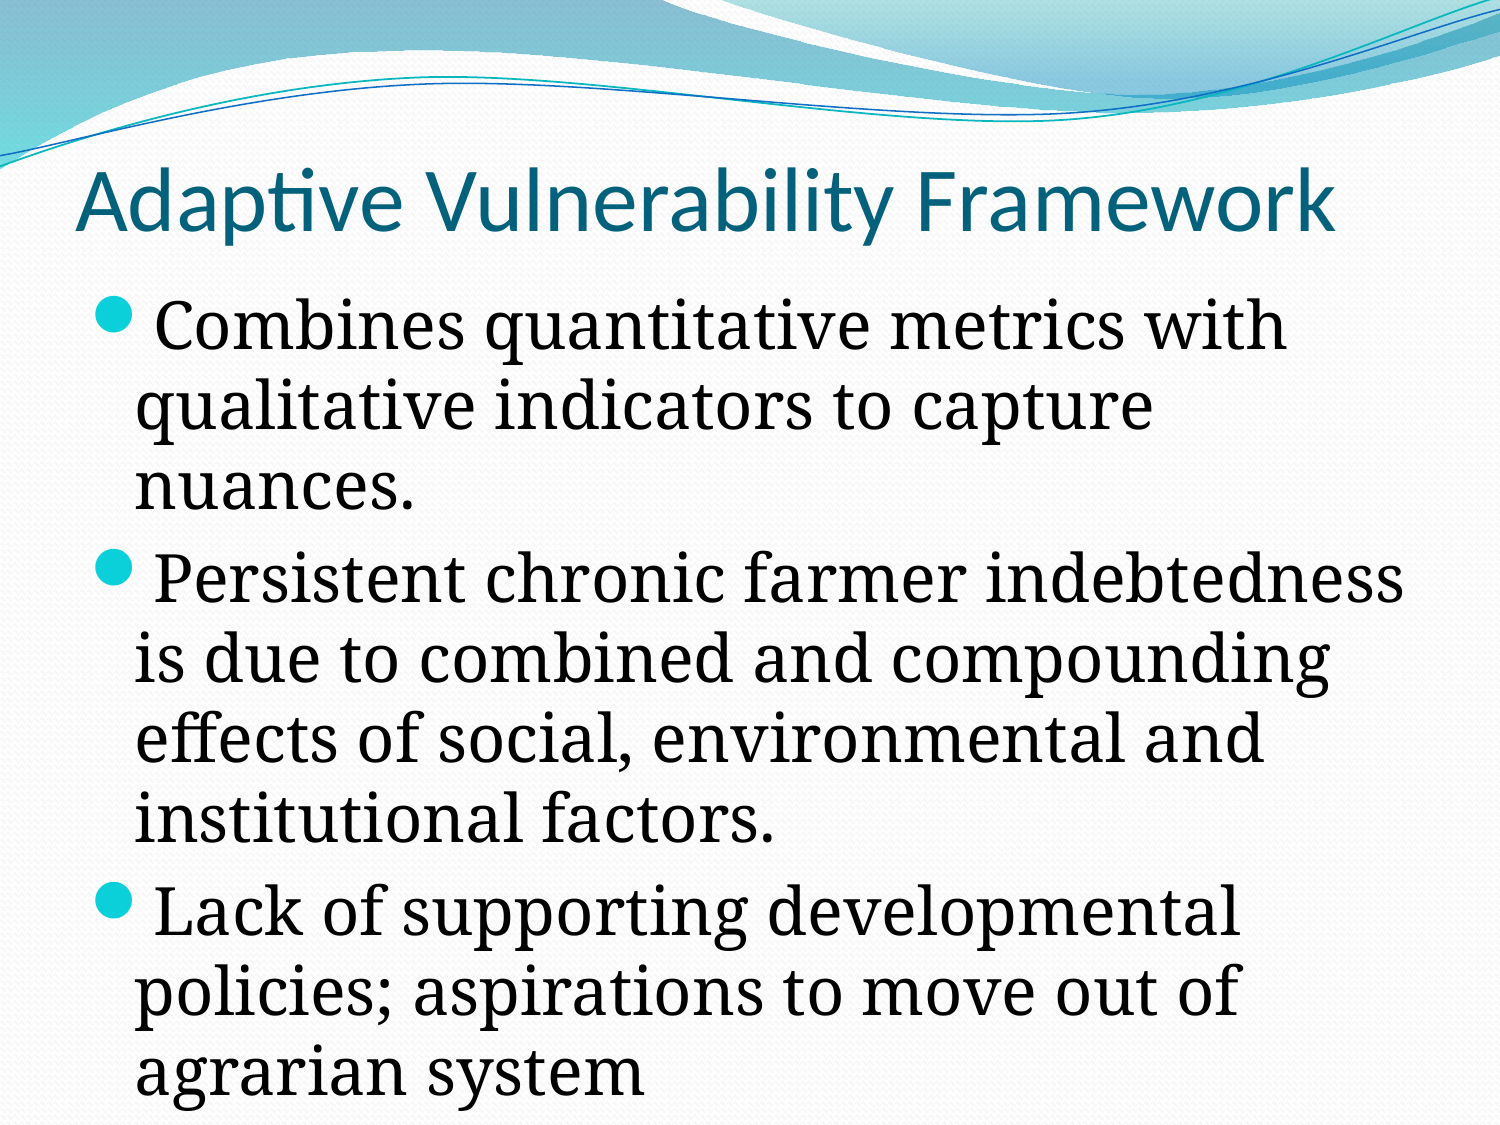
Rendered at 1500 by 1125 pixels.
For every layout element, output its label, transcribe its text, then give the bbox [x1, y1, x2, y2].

title Adaptive Vulnerability Framework [74, 62, 1426, 251]
list Combines quantitative metrics with qualitative indicators to capture nuances. Persistent chronic farmer indebtedness is due to combined and compounding effects of social, environmental and institutional factors. Lack of supporting developmental policies; aspirations to move out of agrarian system [74, 274, 1426, 996]
